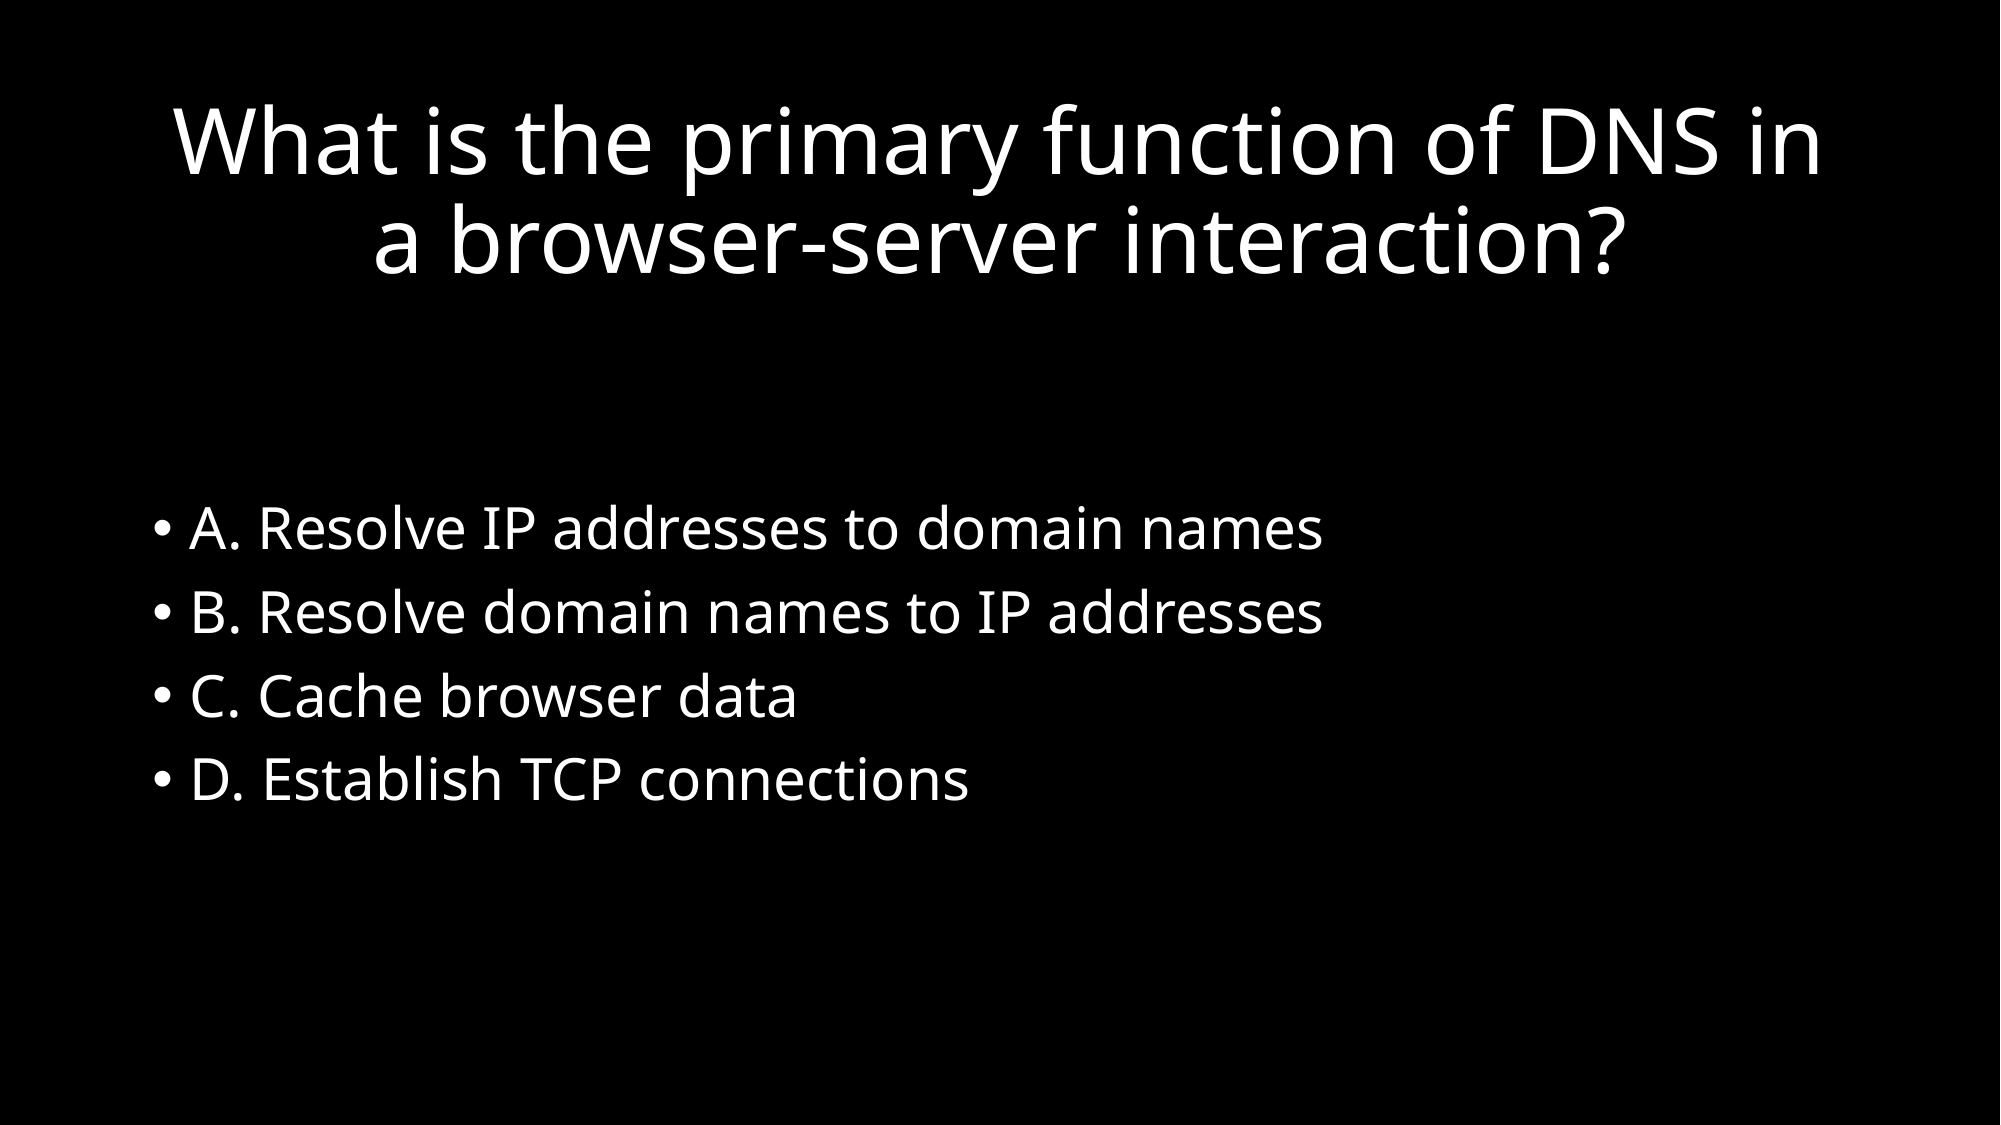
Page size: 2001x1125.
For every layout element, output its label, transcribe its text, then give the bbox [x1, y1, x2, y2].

list A. Resolve IP addresses to domain names B. Resolve domain names to IP addresses C. Cache browser data D. Establish TCP connections [137, 299, 1863, 1014]
title What is the primary function of DNS in a browser-server interaction? [137, 59, 1863, 299]
